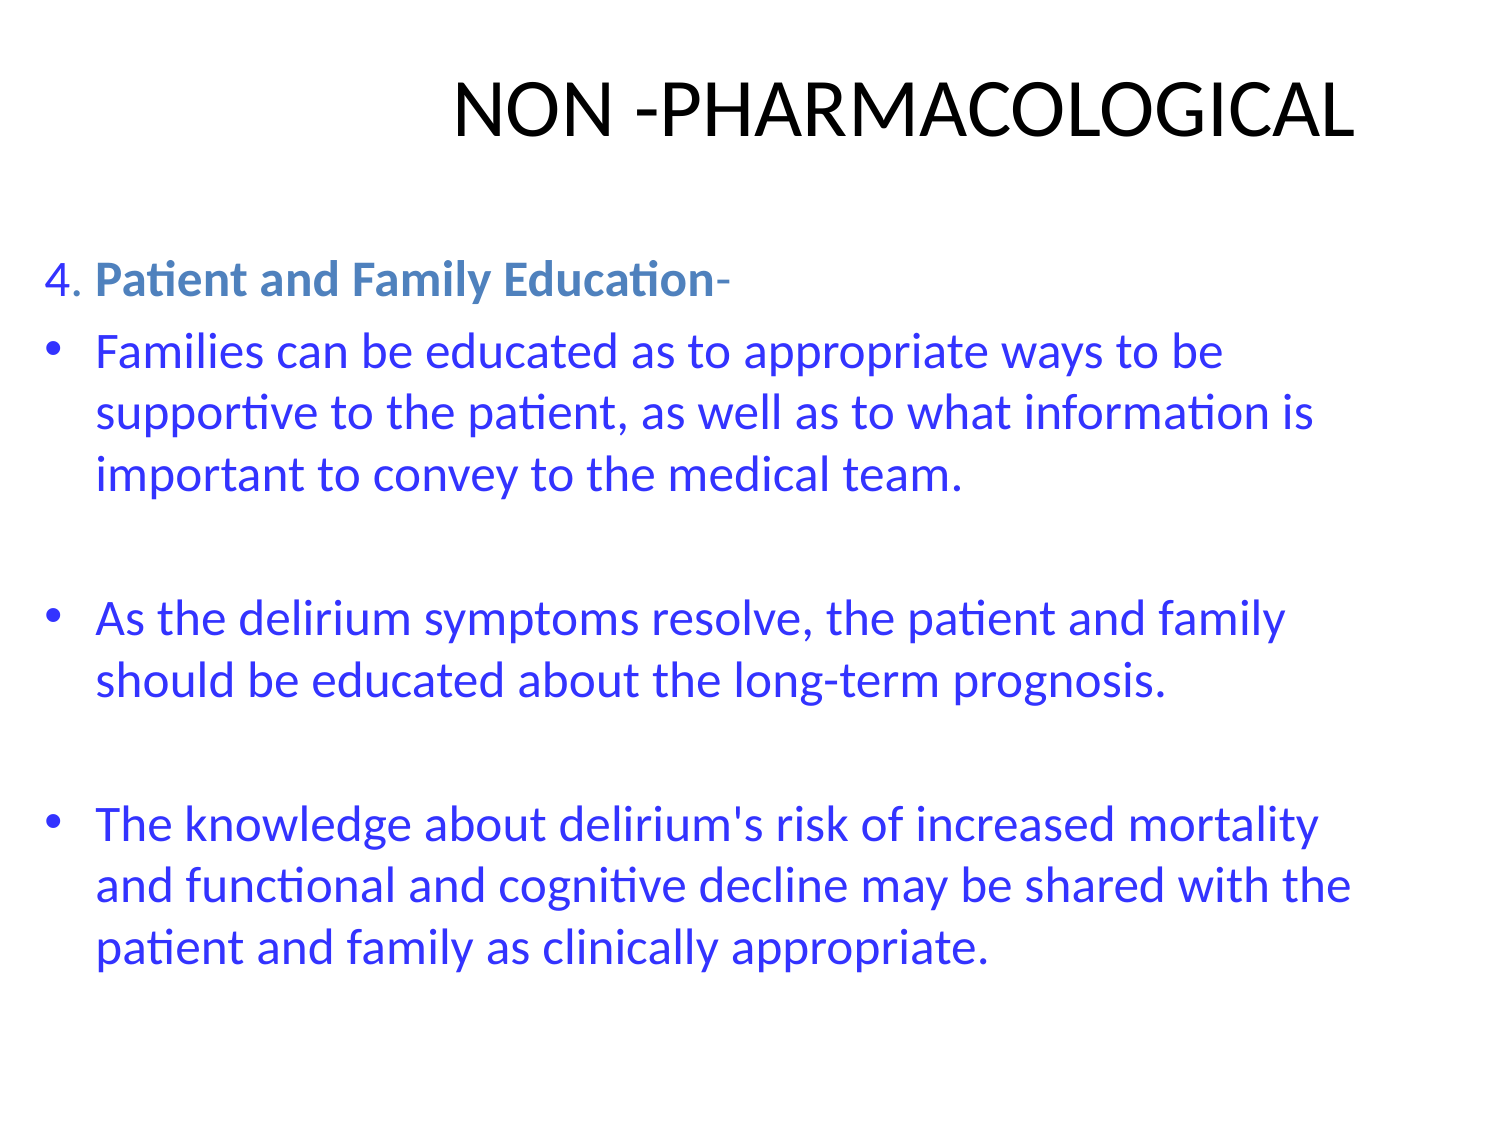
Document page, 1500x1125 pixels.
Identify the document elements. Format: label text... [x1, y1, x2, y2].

list 4. Patient and Family Education- Families can be educated as to appropriate ways to be supportive to the patient, as well as to what information is important to convey to the medical team. As the delirium symptoms resolve, the patient and family should be educated about the long-term prognosis. The knowledge about delirium's risk of increased mortality and functional and cognitive decline may be shared with the patient and family as clinically appropriate. [29, 237, 1425, 988]
title NON -PHARMACOLOGICAL [383, 45, 1425, 161]
